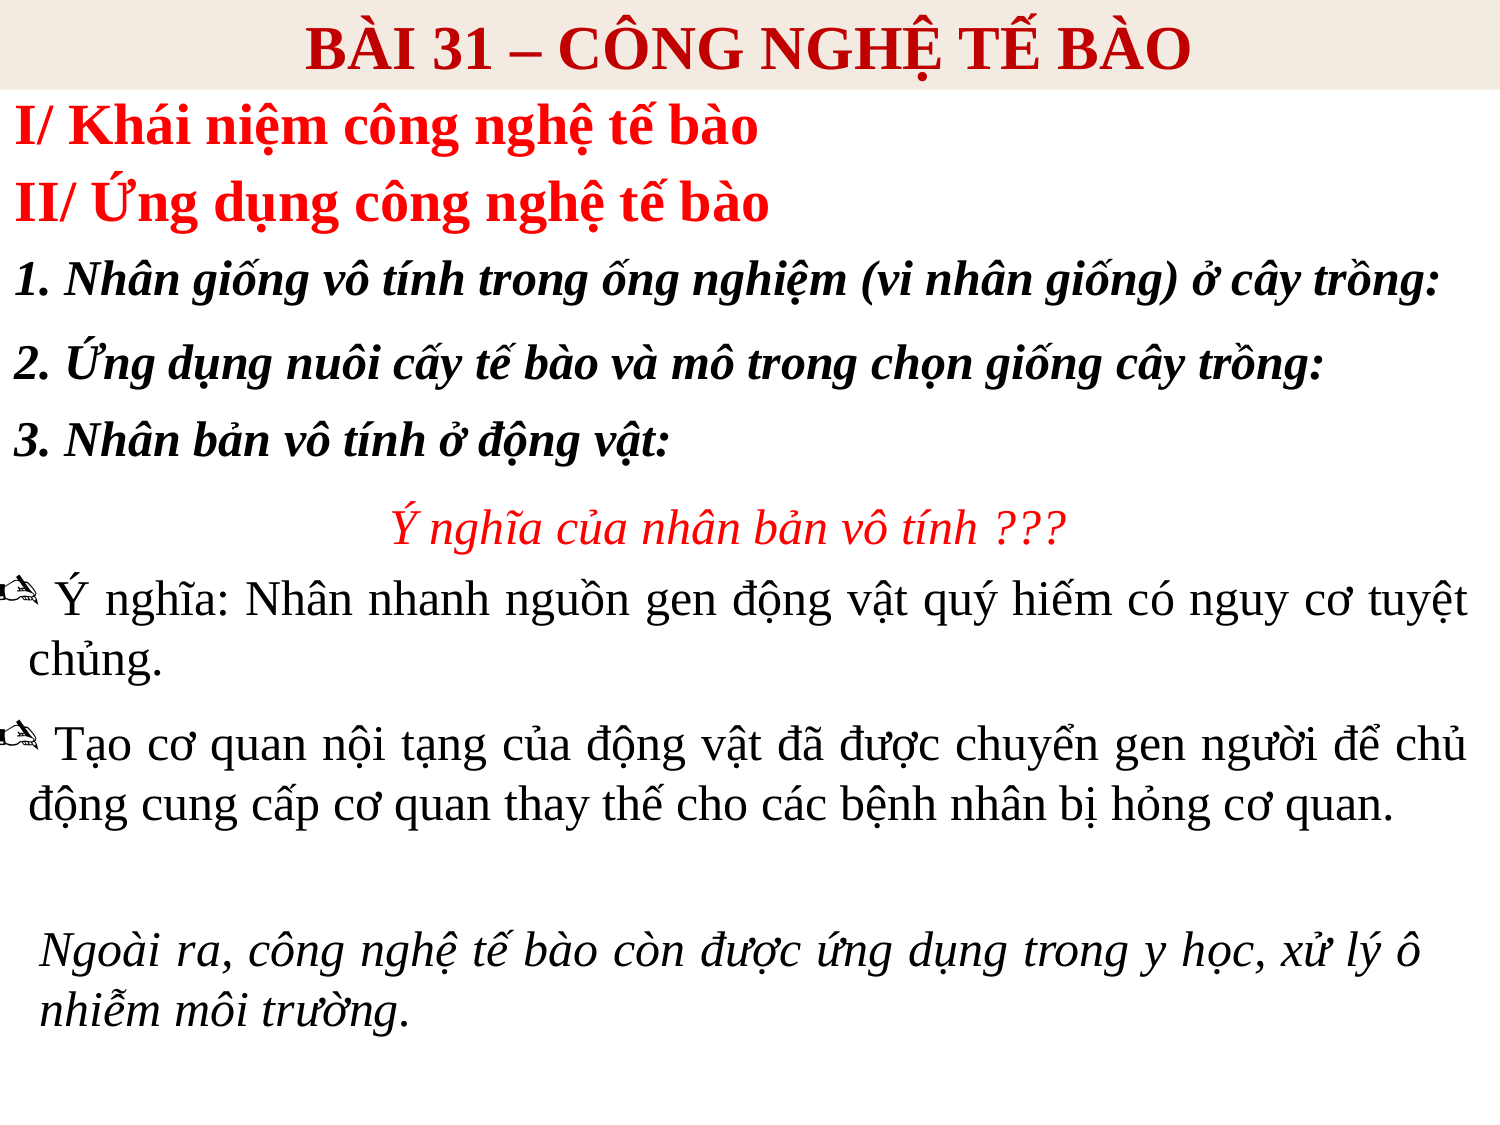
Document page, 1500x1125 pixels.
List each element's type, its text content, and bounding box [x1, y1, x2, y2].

text_box Ngoài ra, công nghệ tế bào còn được ứng dụng trong y học, xử lý ô nhiễm môi trường. [24, 908, 1438, 1044]
text_box Ý nghĩa: Nhân nhanh nguồn gen động vật quý hiếm có nguy cơ tuyệt chủng. Tạo cơ quan nội tạng của động vật đã được chuyển gen người để chủ động cung cấp cơ quan thay thế cho các bệnh nhân bị hỏng cơ quan. [0, 557, 1484, 838]
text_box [0, 79, 1500, 475]
text_box BÀI 31 – CÔNG NGHỆ TẾ BÀO [0, 0, 1500, 79]
text_box Ý nghĩa của nhân bản vô tính ??? [374, 487, 1125, 557]
